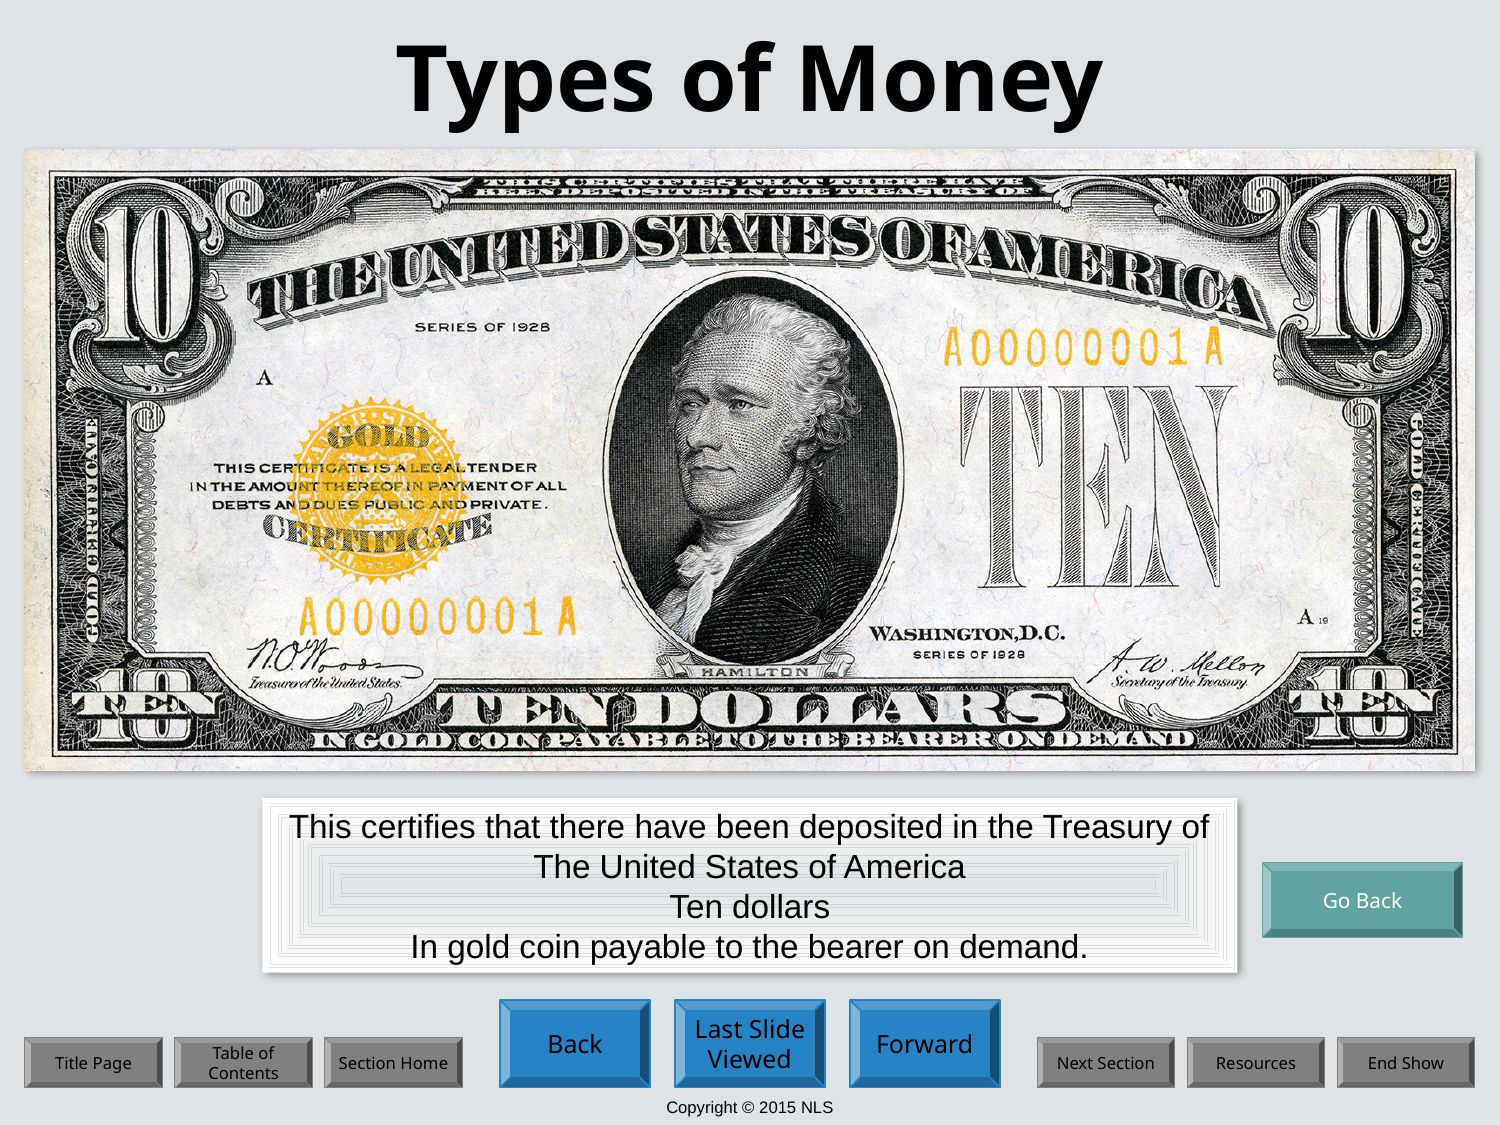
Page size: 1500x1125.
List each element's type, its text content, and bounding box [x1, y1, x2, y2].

picture [24, 149, 1476, 772]
title Types of Money [0, 0, 1500, 150]
text_box Go Back [1262, 862, 1463, 938]
text_box This certifies that there have been deposited in the Treasury of The United States of America Ten dollars In gold coin payable to the bearer on demand. [262, 798, 1238, 973]
